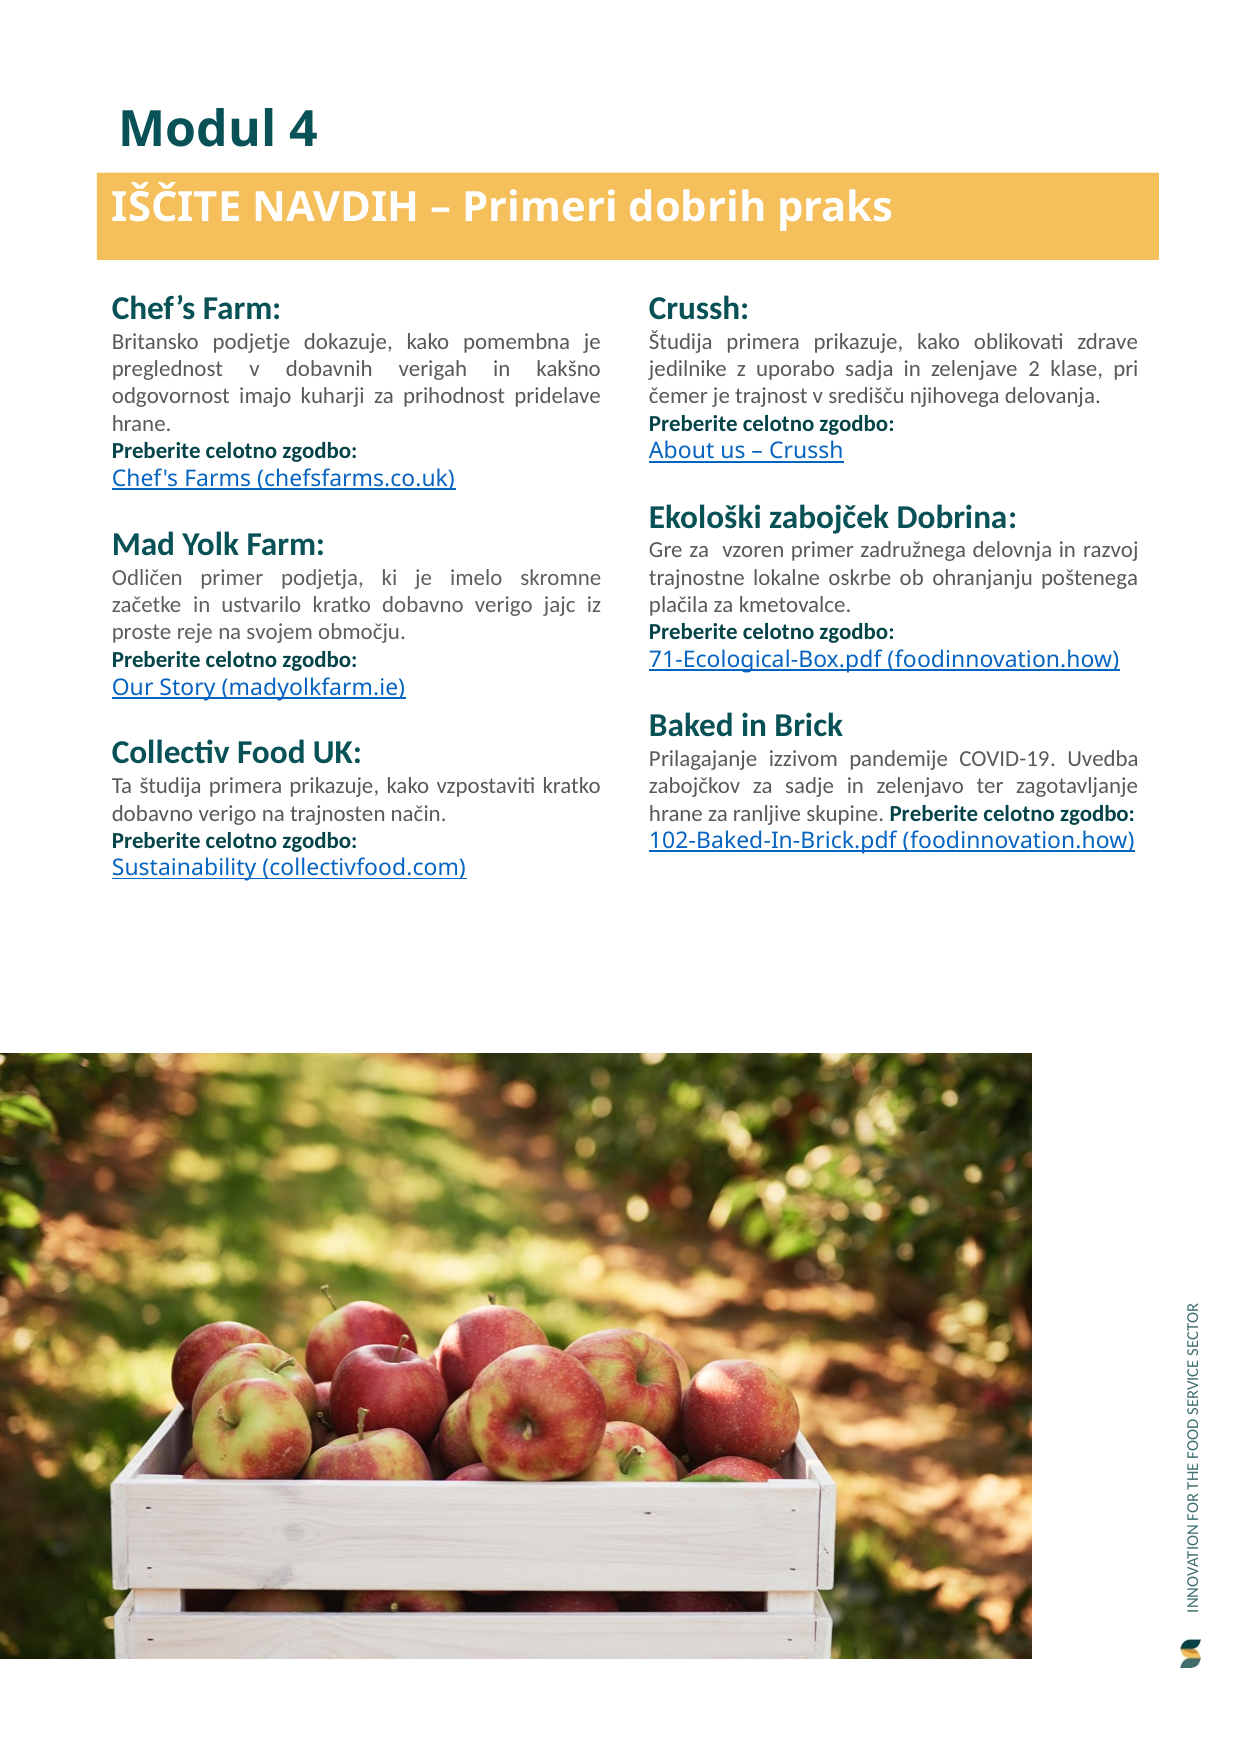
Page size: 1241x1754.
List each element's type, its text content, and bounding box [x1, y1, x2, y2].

list IŠČITE NAVDIH – Primeri dobrih praks [96, 172, 1159, 260]
list Modul 4 [103, 95, 1154, 172]
picture [0, 1053, 1032, 1659]
list Chef’s Farm: Britansko podjetje dokazuje, kako pomembna je preglednost v dobavnih verigah in kakšno odgovornost imajo kuharji za prihodnost pridelave hrane. Preberite celotno zgodbo: Chef's Farms (chefsfarms.co.uk) Mad Yolk Farm: Odličen primer podjetja, ki je imelo skromne začetke in ustvarilo kratko dobavno verigo jajc iz proste reje na svojem območju. Preberite celotno zgodbo: Our Story (madyolkfarm.ie) Collectiv Food UK: Ta študija primera prikazuje, kako vzpostaviti kratko dobavno verigo na trajnosten način. Preberite celotno zgodbo: Sustainability (collectivfood.com) Crussh: Študija primera prikazuje, kako oblikovati zdrave jedilnike z uporabo sadja in zelenjave 2 klase, pri čemer je trajnost v središču njihovega delovanja. Preberite celotno zgodbo: About us – Crussh Ekološki zabojček Dobrina: Gre za vzoren primer zadružnega delovnja in razvoj trajnostne lokalne oskrbe ob ohranjanju poštenega plačila za kmetovalce. Preberite celotno zgodbo: 71-Ecological-Box.pdf (foodinnovation.how) Baked in Brick Prilagajanje izzivom pandemije COVID-19. Uvedba zabojčkov za sadje in zelenjavo ter zagotavljanje hrane za ranljive skupine. Preberite celotno zgodbo: 102-Baked-In-Brick.pdf (foodinnovation.how) [96, 278, 1154, 1097]
picture [1180, 1639, 1201, 1668]
